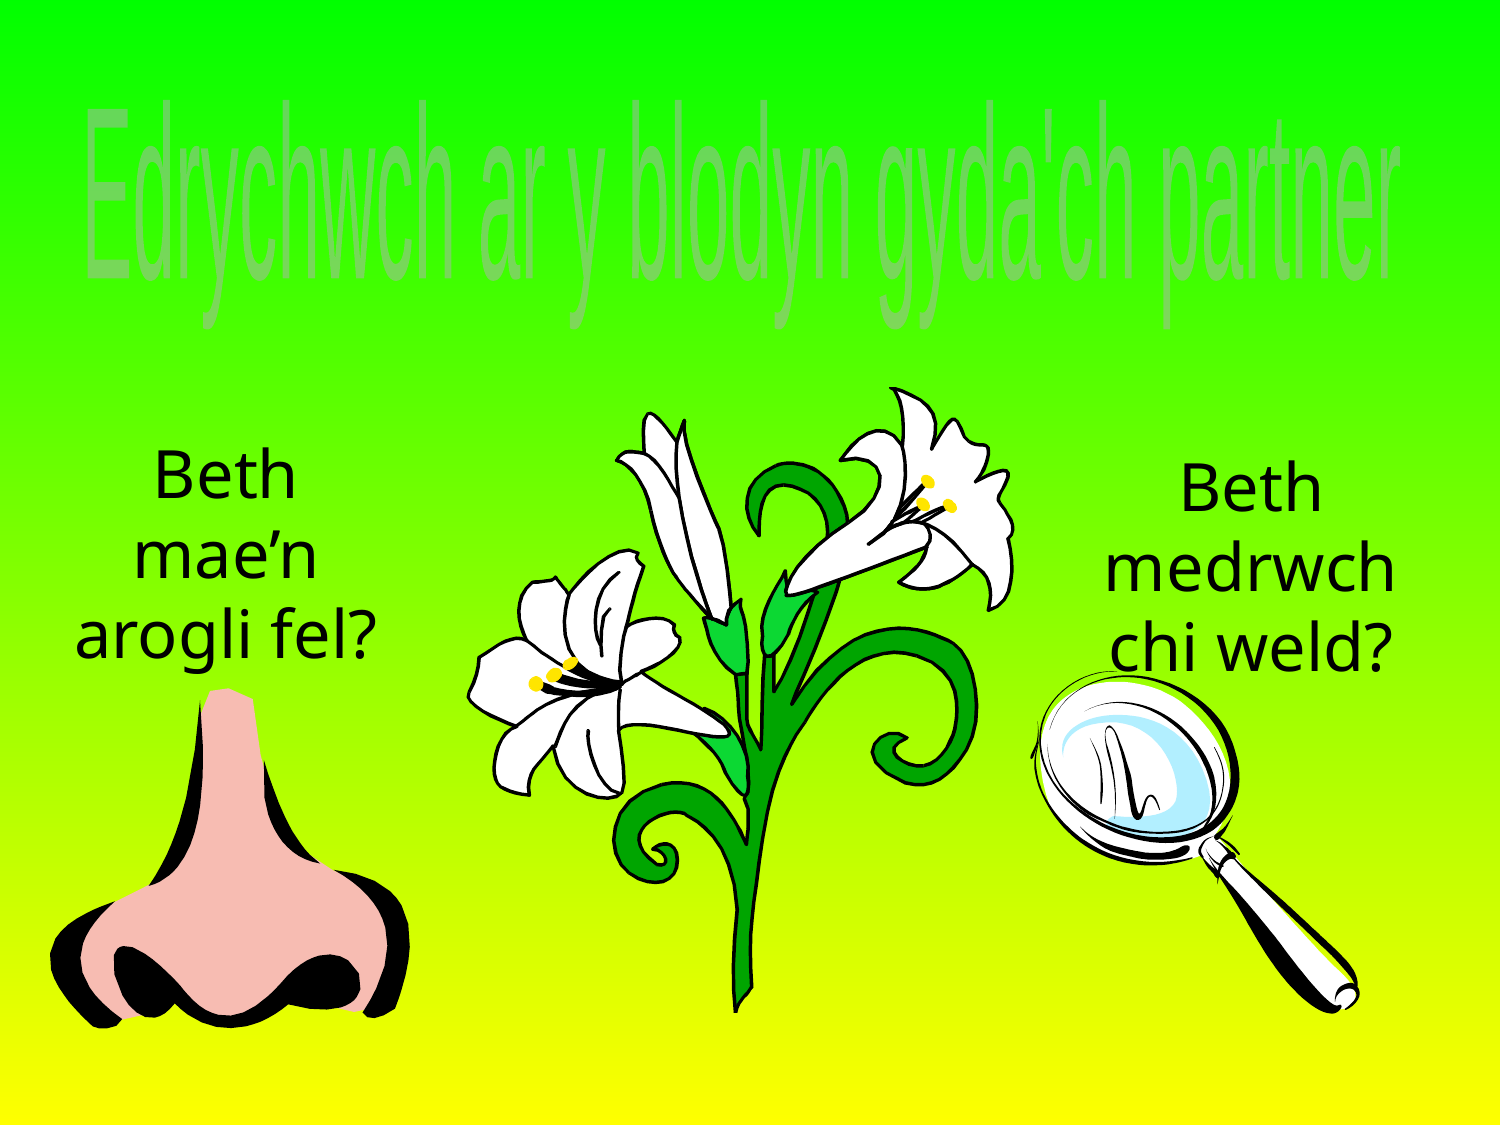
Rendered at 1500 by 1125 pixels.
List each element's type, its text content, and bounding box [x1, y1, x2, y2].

text_box Beth mae’n arogli fel? [37, 424, 415, 680]
picture [49, 687, 414, 1032]
text_box Beth medrwch chi weld? [1037, 437, 1466, 693]
picture [462, 387, 1021, 1013]
picture [1024, 668, 1366, 1016]
